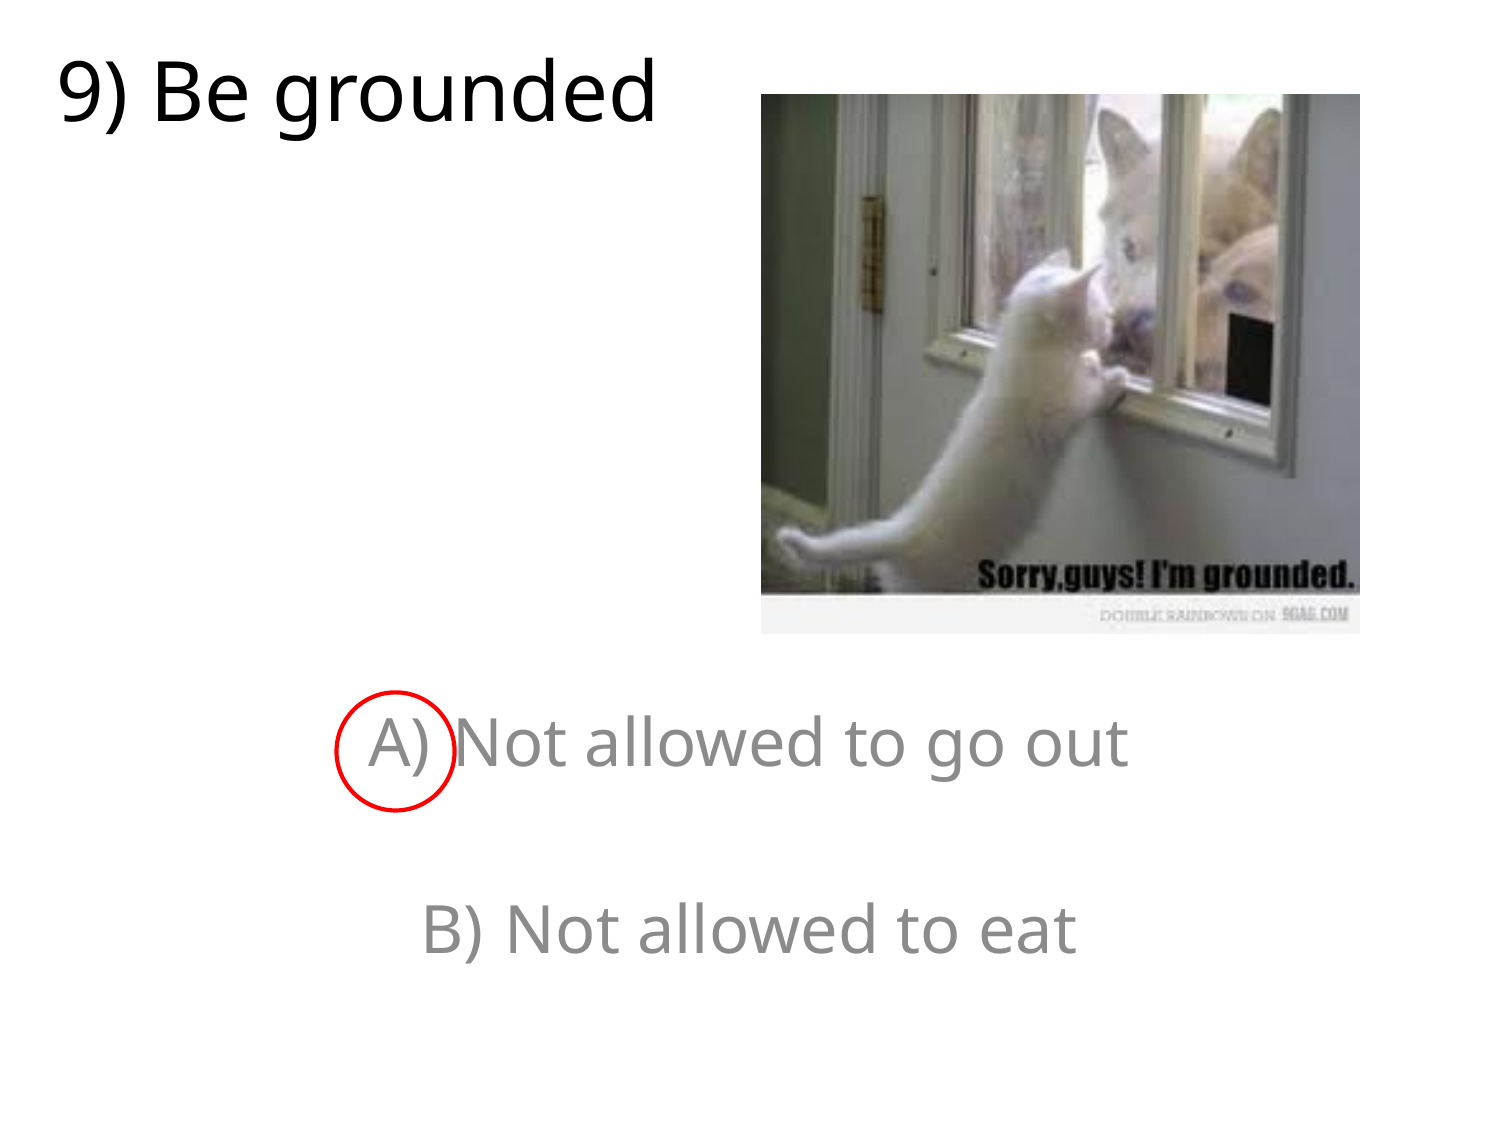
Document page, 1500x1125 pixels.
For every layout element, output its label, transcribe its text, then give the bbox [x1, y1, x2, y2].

picture [761, 93, 1360, 634]
text_box [334, 690, 457, 813]
text_box 9) Be grounded [41, 30, 680, 146]
subtitle Not allowed to go out Not allowed to eat [41, 692, 1458, 988]
